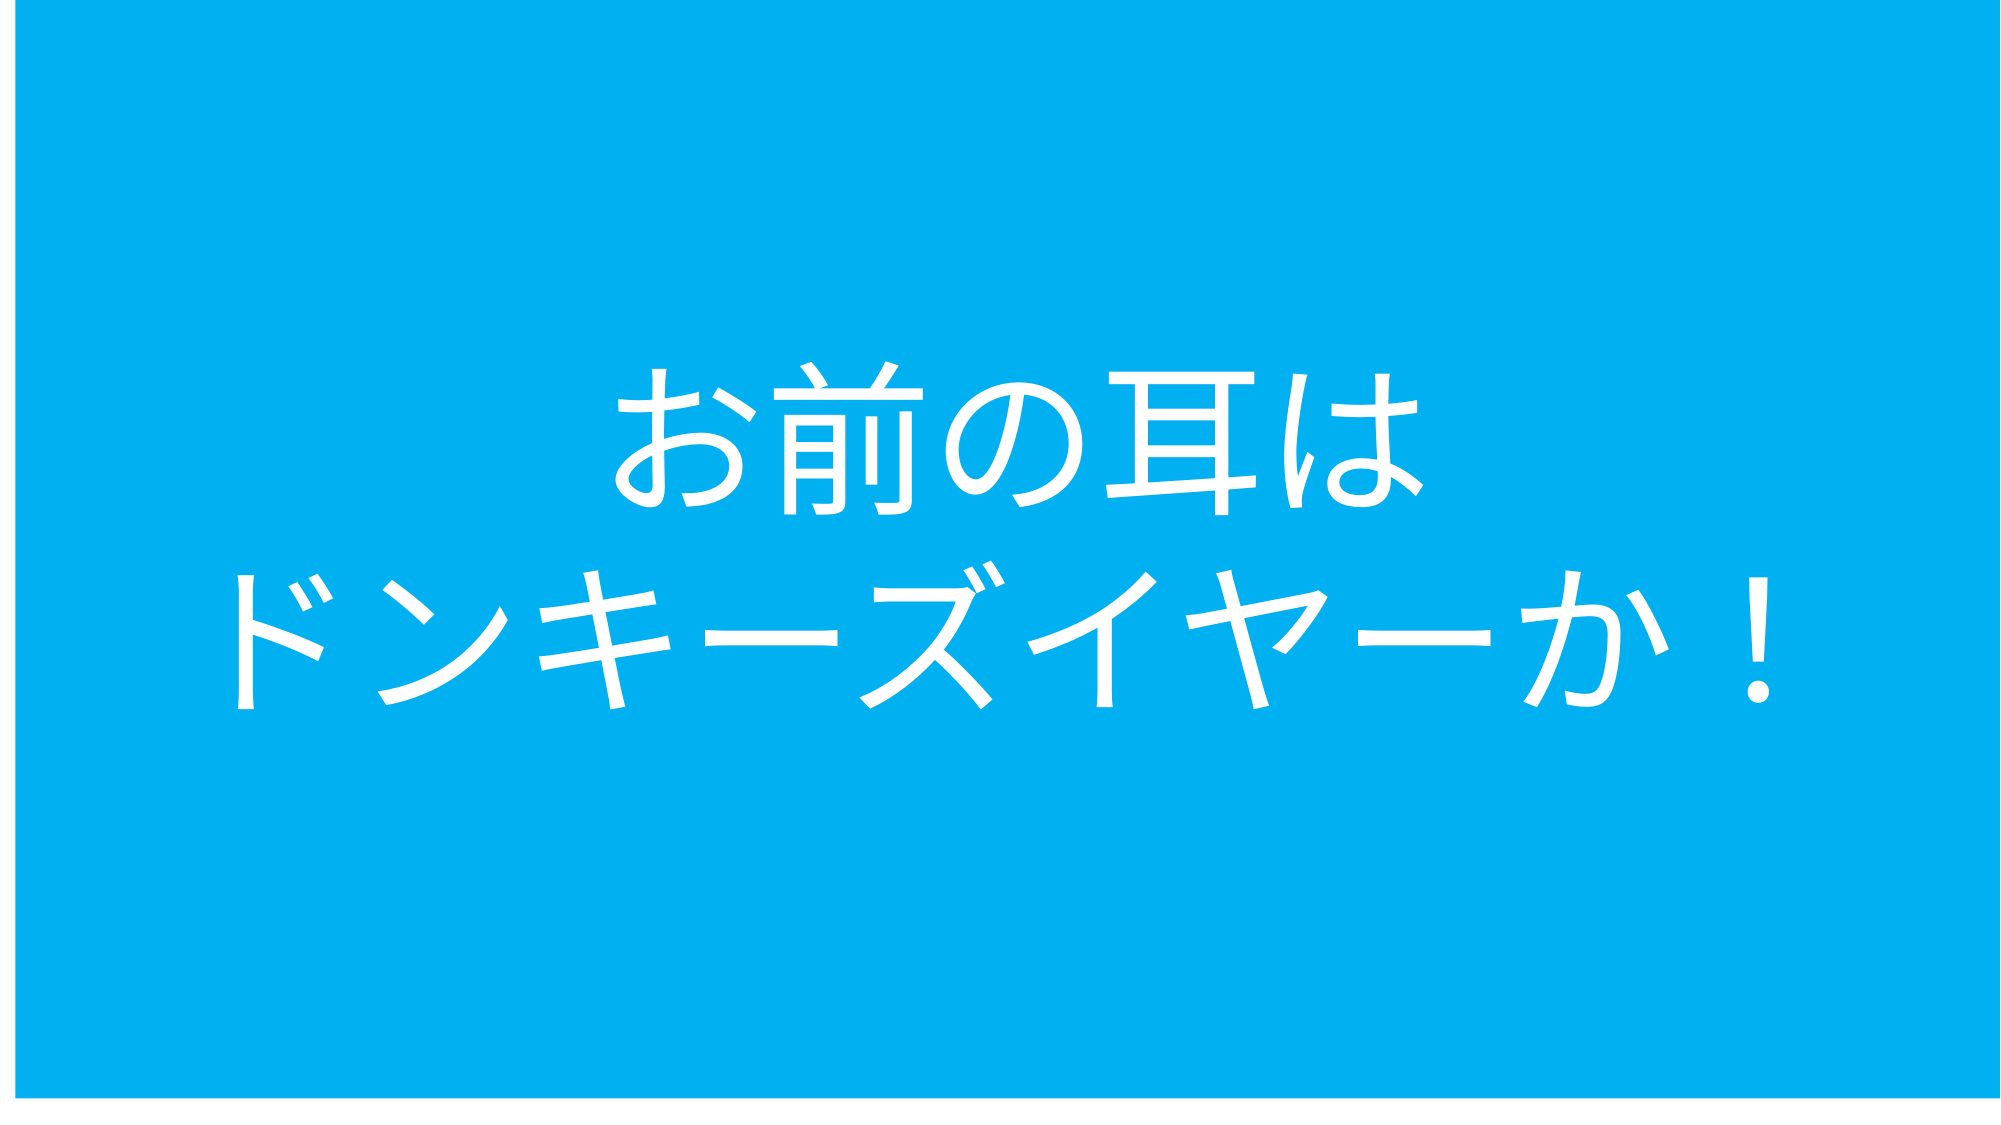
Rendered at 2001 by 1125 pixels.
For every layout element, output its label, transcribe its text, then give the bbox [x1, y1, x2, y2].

text_box お前の耳は ドンキーズイヤーか！ [14, 0, 2000, 1099]
